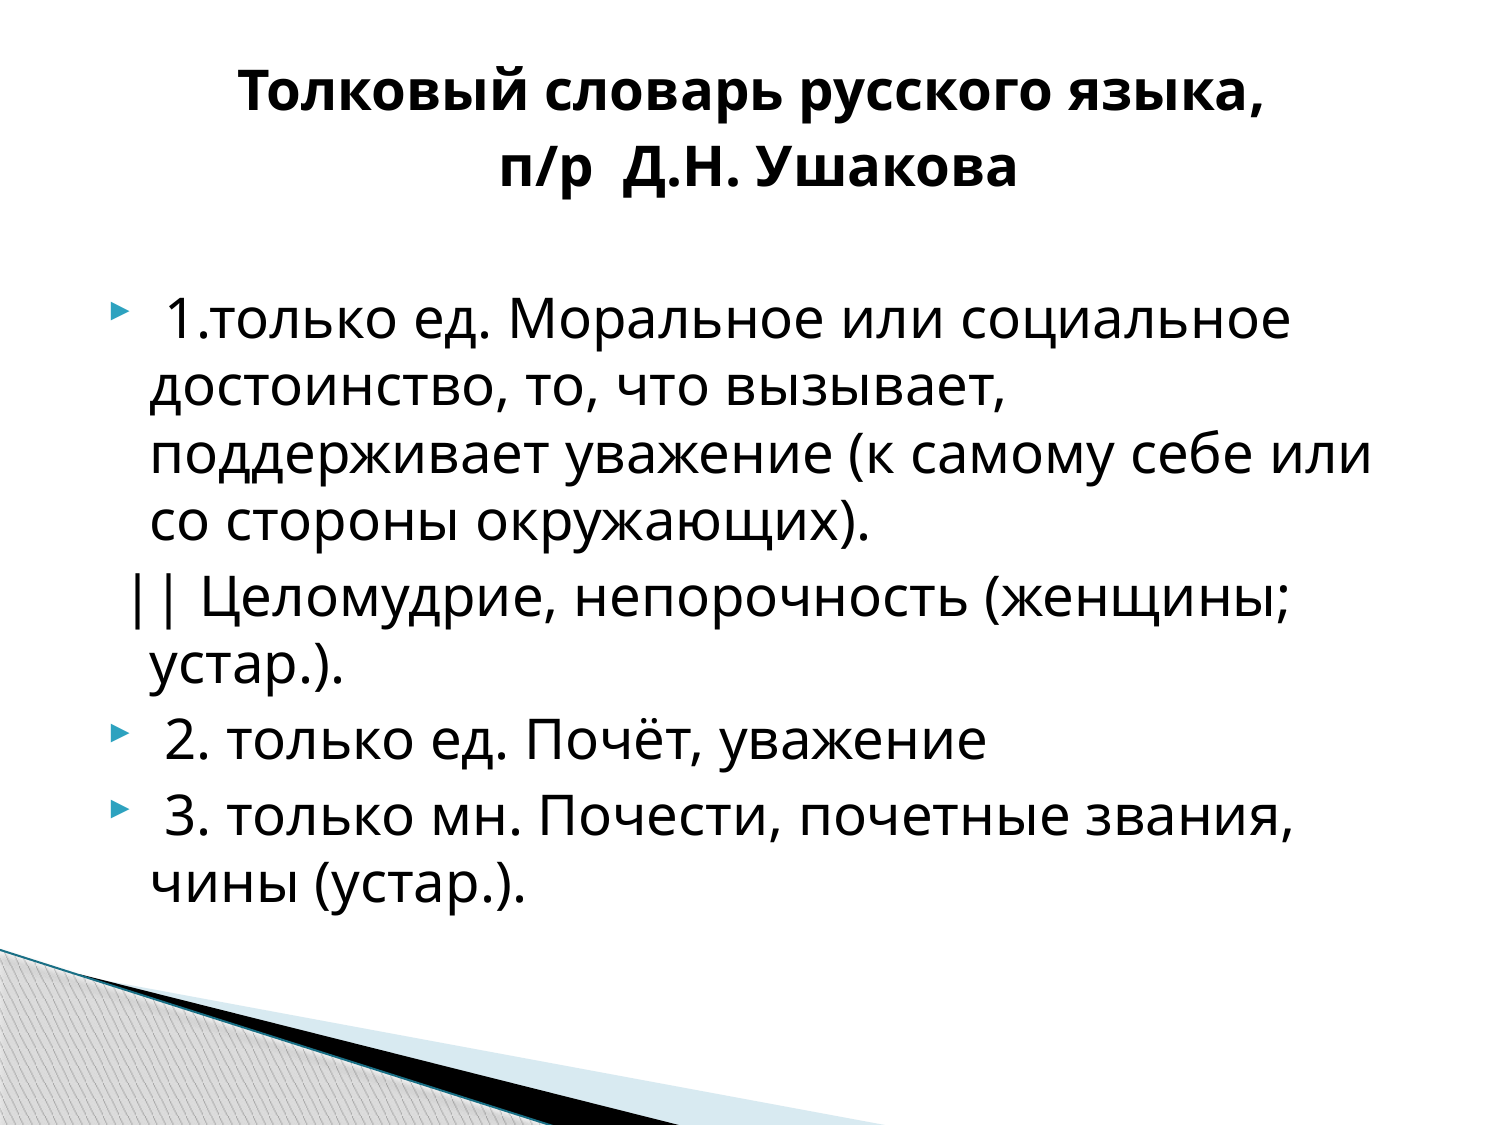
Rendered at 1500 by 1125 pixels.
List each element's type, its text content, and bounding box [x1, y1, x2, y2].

list Толковый словарь русского языка, п/р Д.Н. Ушакова 1.только ед. Моральное или социальное достоинство, то, что вызывает, поддерживает уважение (к самому себе или со стороны окружающих). || Целомудрие, непорочность (женщины; устар.). 2. только ед. Почёт, уважение 3. только мн. Почести, почетные звания, чины (устар.). [75, 46, 1425, 986]
